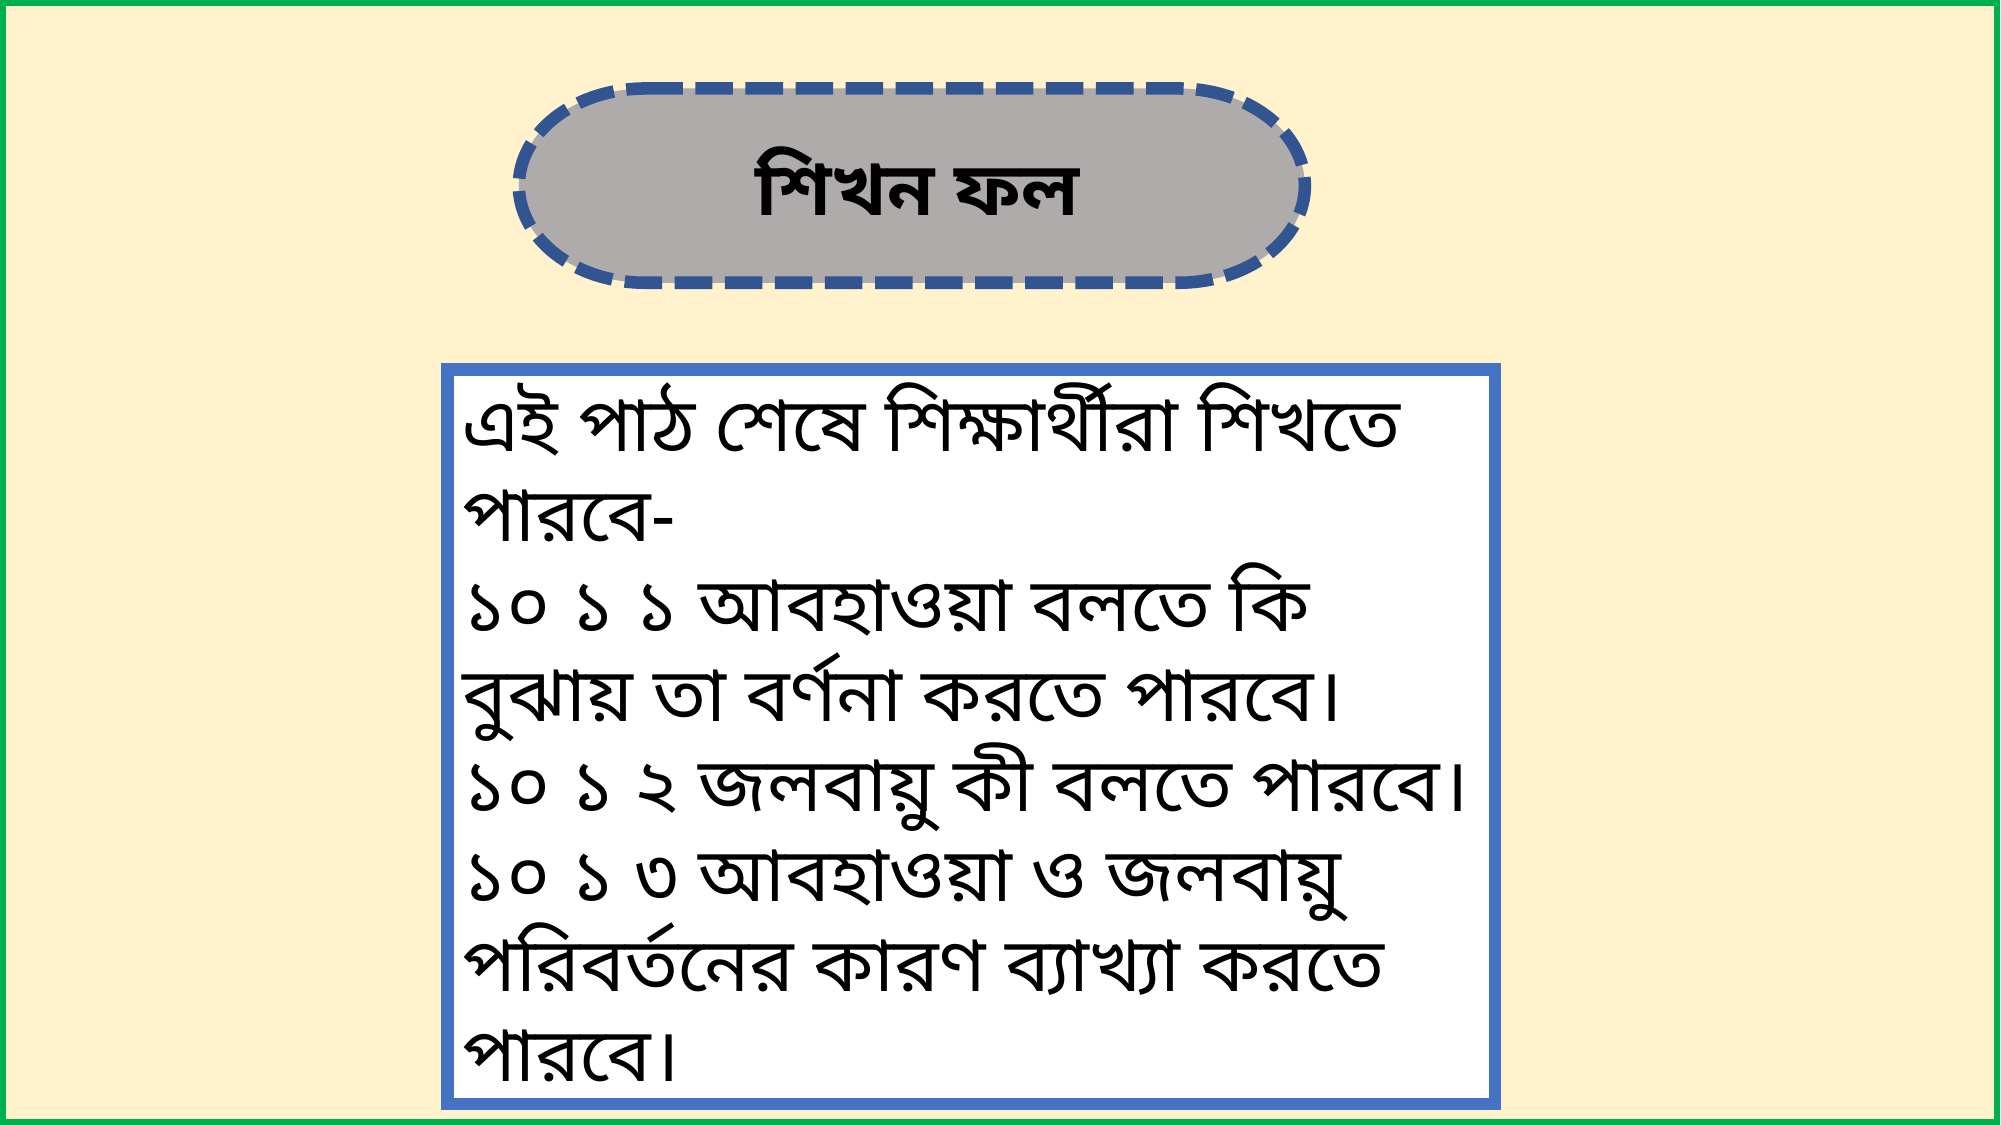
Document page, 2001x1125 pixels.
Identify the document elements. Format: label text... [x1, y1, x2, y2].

text_box [538, 87, 1285, 132]
text_box এই পাঠ শেষে শিক্ষার্থীরা শিখতে পারবে- ১০ ১ ১ আবহাওয়া বলতে কি বুঝায় তা বর্ণনা করতে পারবে। ১০ ১ ২ জলবায়ু কী বলতে পারবে। ১০ ১ ৩ আবহাওয়া ও জলবায়ু পরিবর্তনের কারণ ব্যাখ্যা করতে পারবে। [446, 368, 1496, 1105]
text_box [517, 143, 530, 226]
text_box [537, 238, 1287, 284]
text_box [0, 0, 2000, 1125]
text_box শিখন ফল [530, 132, 1305, 238]
